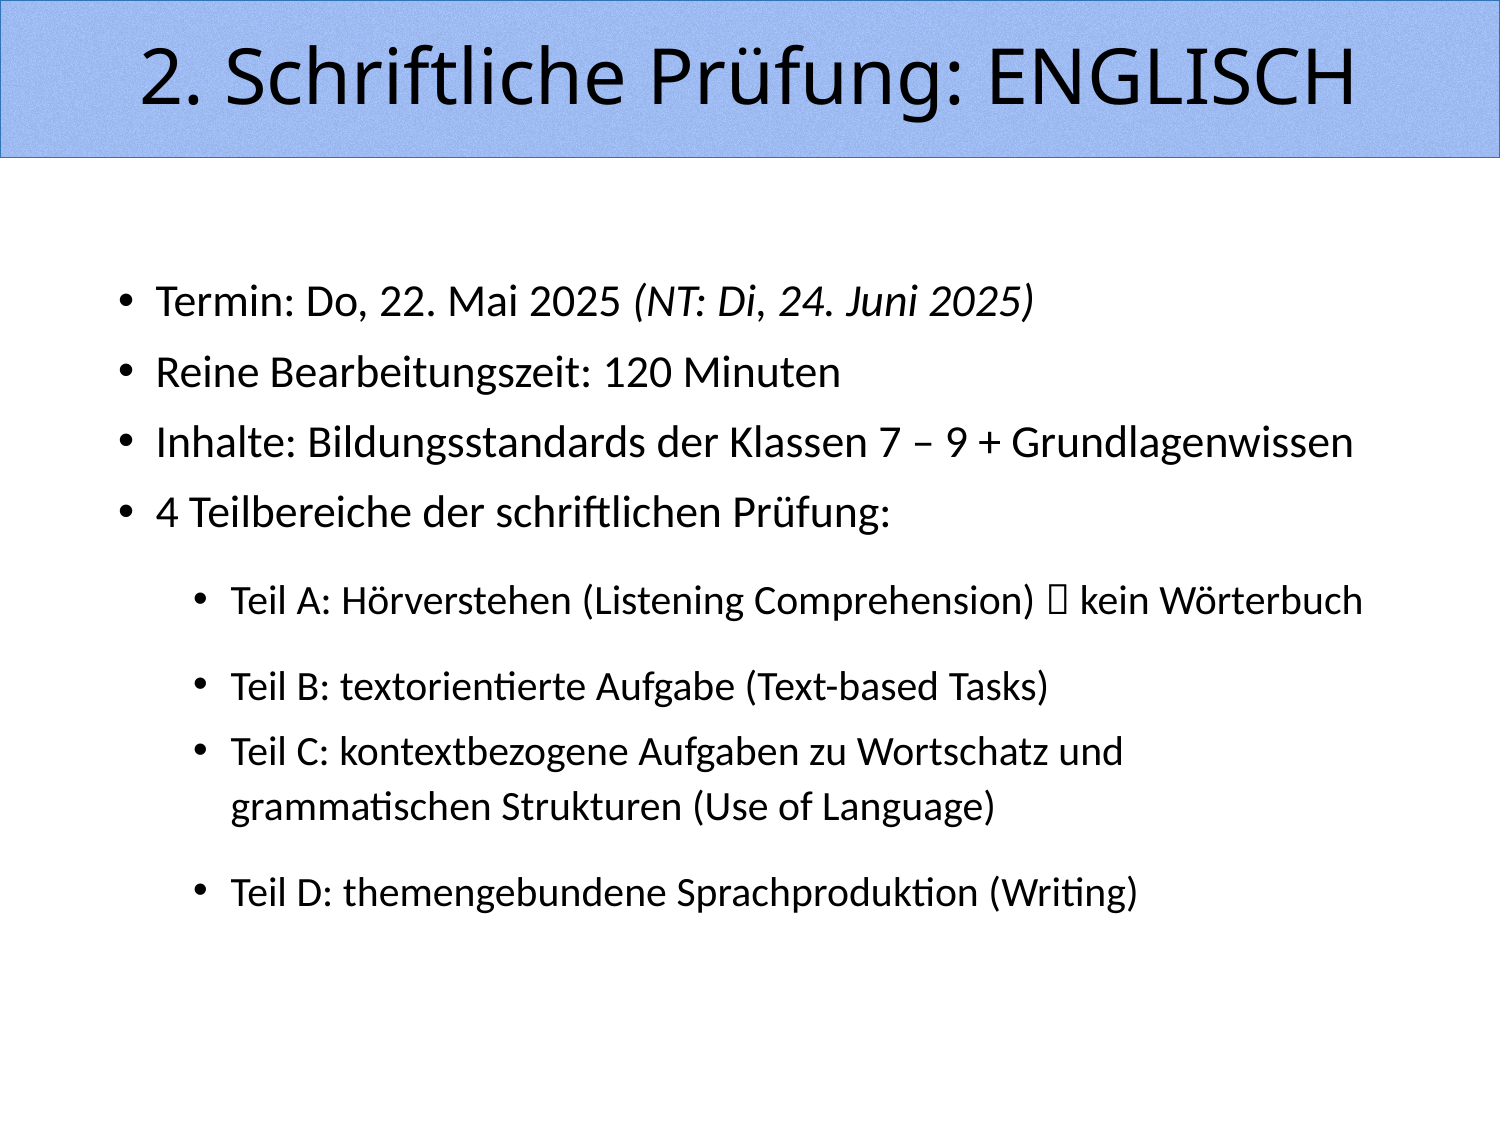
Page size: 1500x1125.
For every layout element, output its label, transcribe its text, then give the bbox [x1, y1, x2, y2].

title 2. Schriftliche Prüfung: ENGLISCH [103, 26, 1397, 134]
list Termin: Do, 22. Mai 2025 (NT: Di, 24. Juni 2025) Reine Bearbeitungszeit: 120 Minuten Inhalte: Bildungsstandards der Klassen 7 – 9 + Grundlagenwissen 4 Teilbereiche der schriftlichen Prüfung: Teil A: Hörverstehen (Listening Comprehension)  kein Wörterbuch Teil B: textorientierte Aufgabe (Text-based Tasks) Teil C: kontextbezogene Aufgaben zu Wortschatz und grammatischen Strukturen (Use of Language) Teil D: themengebundene Sprachproduktion (Writing) [103, 269, 1397, 1075]
